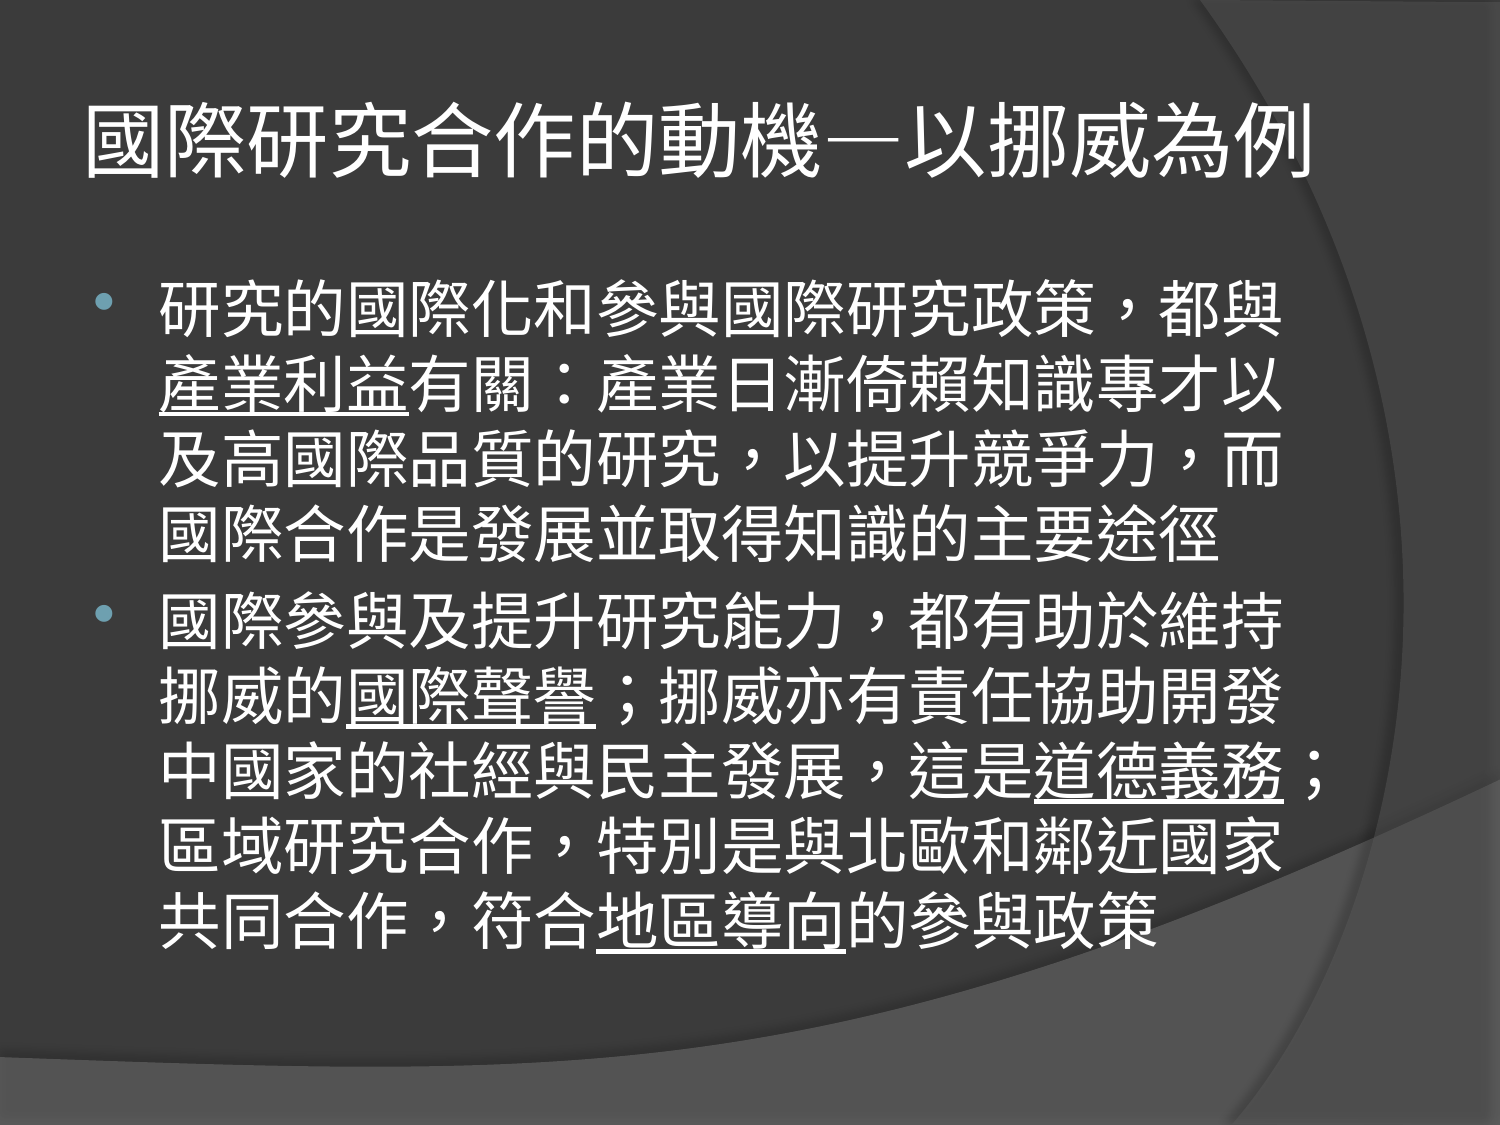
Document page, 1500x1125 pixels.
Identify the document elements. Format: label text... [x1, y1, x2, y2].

list 研究的國際化和參與國際研究政策，都與產業利益有關：產業日漸倚賴知識專才以及高國際品質的研究，以提升競爭力，而國際合作是發展並取得知識的主要途徑 國際參與及提升研究能力，都有助於維持挪威的國際聲譽；挪威亦有責任協助開發中國家的社經與民主發展，這是道德義務；區域研究合作，特別是與北歐和鄰近國家共同合作，符合地區導向的參與政策 [75, 262, 1300, 1005]
title 國際研究合作的動機—以挪威為例 [75, 45, 1353, 233]
